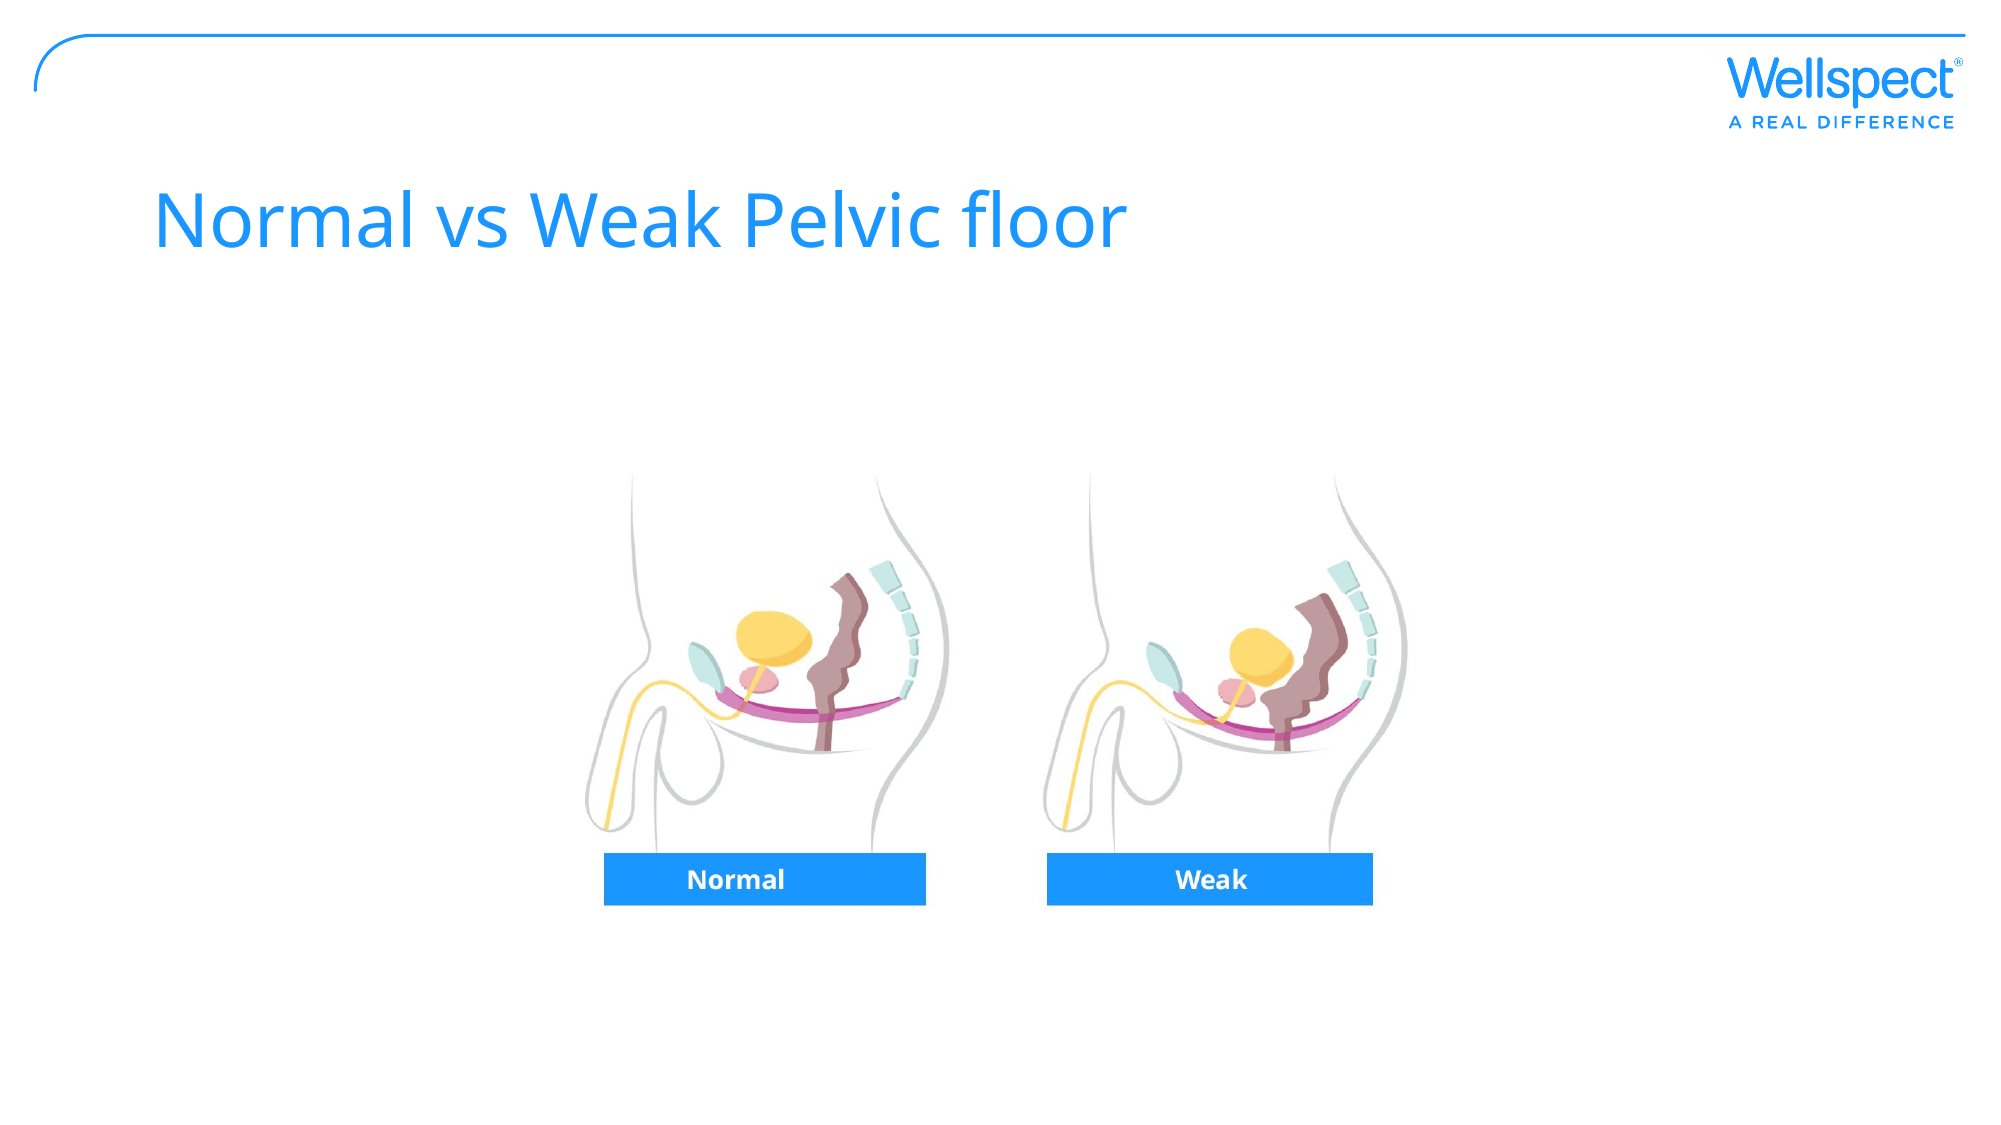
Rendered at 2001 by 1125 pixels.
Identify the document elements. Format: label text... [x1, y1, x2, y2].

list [504, 408, 1496, 966]
title Normal vs Weak Pelvic floor [137, 122, 1863, 324]
